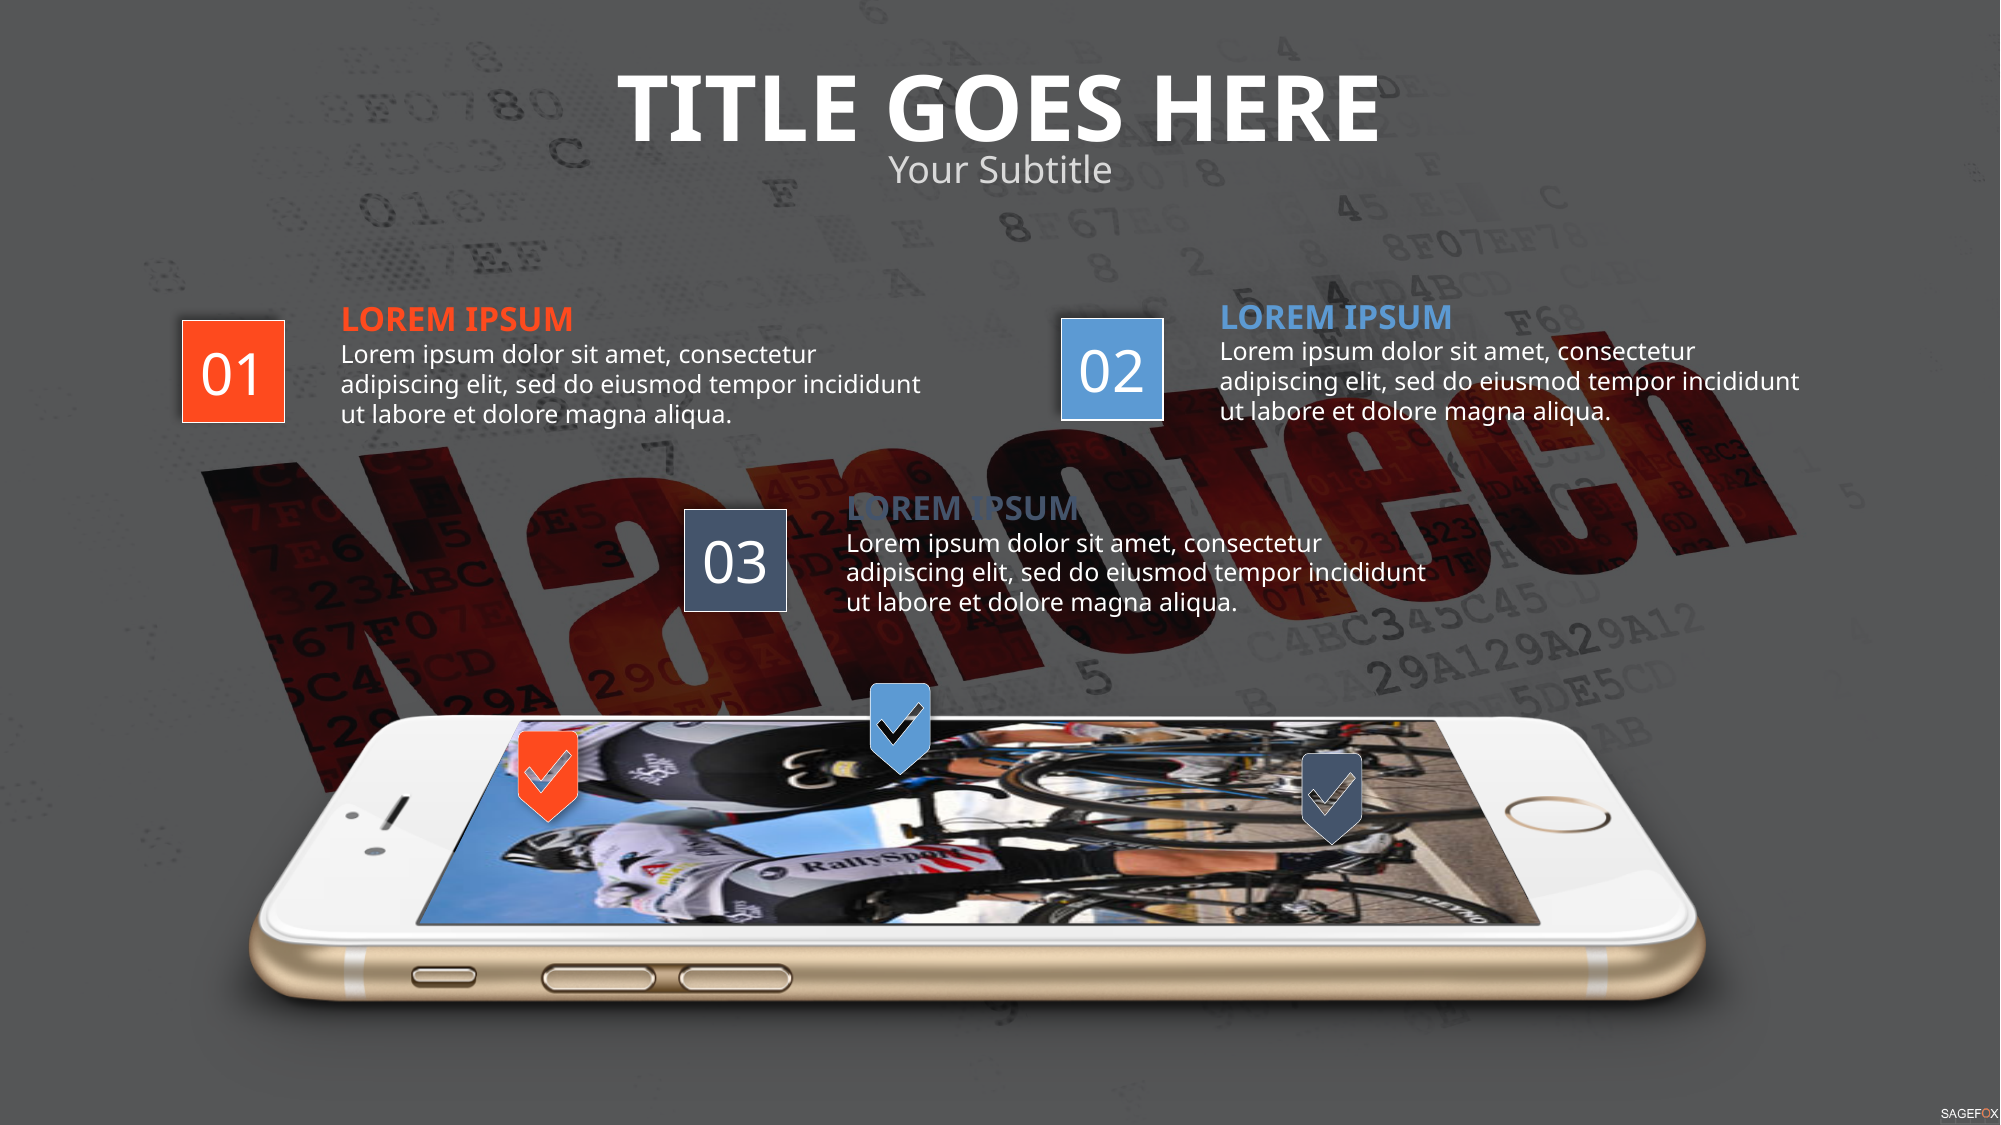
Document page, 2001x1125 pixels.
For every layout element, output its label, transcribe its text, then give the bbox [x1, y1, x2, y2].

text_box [548, 42, 1452, 199]
text_box LOREM IPSUM Lorem ipsum dolor sit amet, consectetur adipiscing elit, sed do eiusmod tempor incididunt ut labore et dolore magna aliqua. [836, 482, 1442, 560]
text_box 01 [181, 320, 285, 424]
picture [0, 0, 2001, 1125]
text_box LOREM IPSUM Lorem ipsum dolor sit amet, consectetur adipiscing elit, sed do eiusmod tempor incididunt ut labore et dolore magna aliqua. [330, 293, 937, 434]
text_box 03 [683, 508, 787, 560]
text_box LOREM IPSUM Lorem ipsum dolor sit amet, consectetur adipiscing elit, sed do eiusmod tempor incididunt ut labore et dolore magna aliqua. [1209, 290, 1815, 431]
text_box 02 [1060, 317, 1164, 421]
